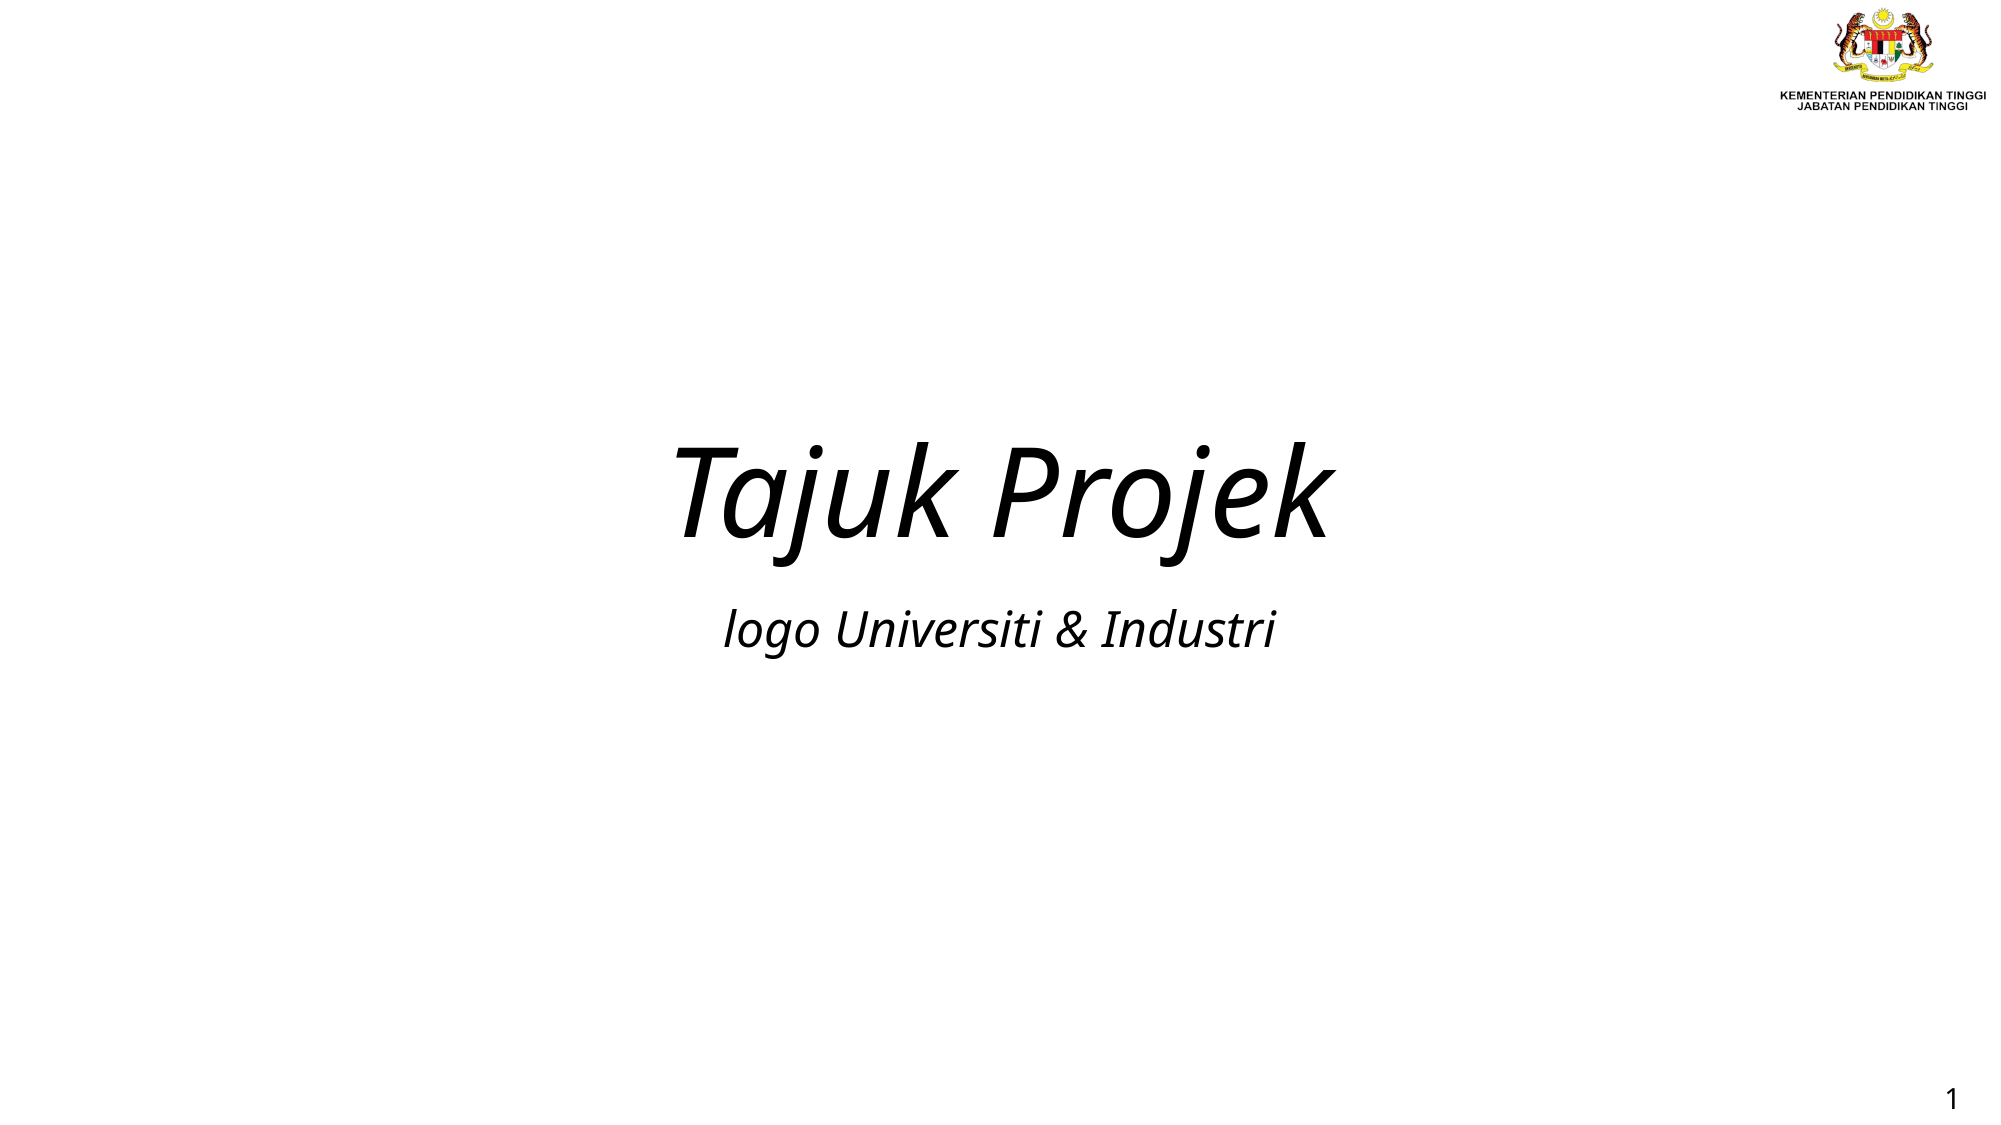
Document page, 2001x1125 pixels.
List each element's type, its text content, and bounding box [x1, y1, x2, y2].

picture [1776, 3, 1990, 111]
text_box 1 [1924, 1064, 2000, 1125]
text_box logo Universiti & Industri [249, 590, 1750, 863]
text_box Tajuk Projek [249, 184, 1750, 576]
